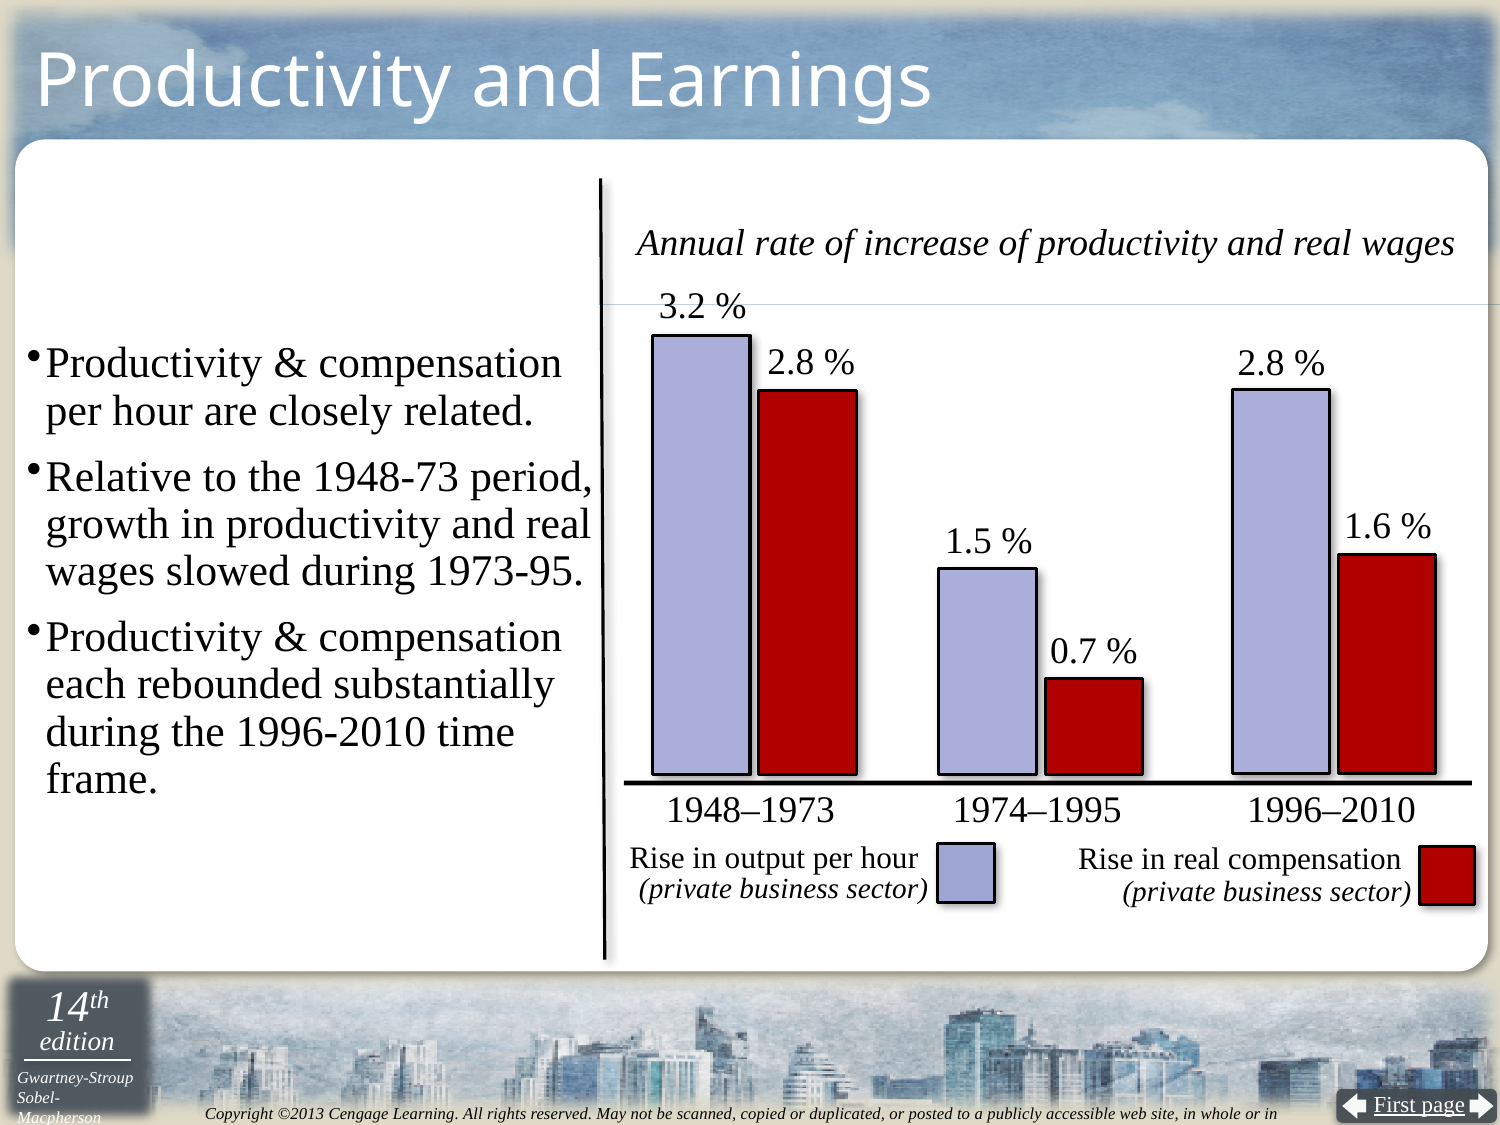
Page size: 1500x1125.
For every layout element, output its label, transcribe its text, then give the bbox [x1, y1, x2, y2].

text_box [600, 790, 605, 960]
text_box 1948–1973 [666, 791, 835, 830]
text_box Productivity & compensation per hour are closely related. Relative to the 1948-73 period, growth in productivity and real wages slowed during 1973-95. Productivity & compensation each rebounded substantially during the 1996-2010 time frame. [11, 332, 595, 811]
text_box [14, 791, 1489, 973]
title Productivity and Earnings [19, 24, 1481, 123]
text_box Mexican-American [27, 123, 1481, 142]
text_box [599, 219, 1494, 784]
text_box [1076, 838, 1475, 909]
text_box 1996–2010 [1247, 791, 1416, 830]
picture [153, 994, 1479, 1091]
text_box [600, 178, 605, 217]
text_box 1974–1995 [952, 791, 1122, 830]
text_box [14, 138, 1489, 332]
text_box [628, 837, 995, 905]
